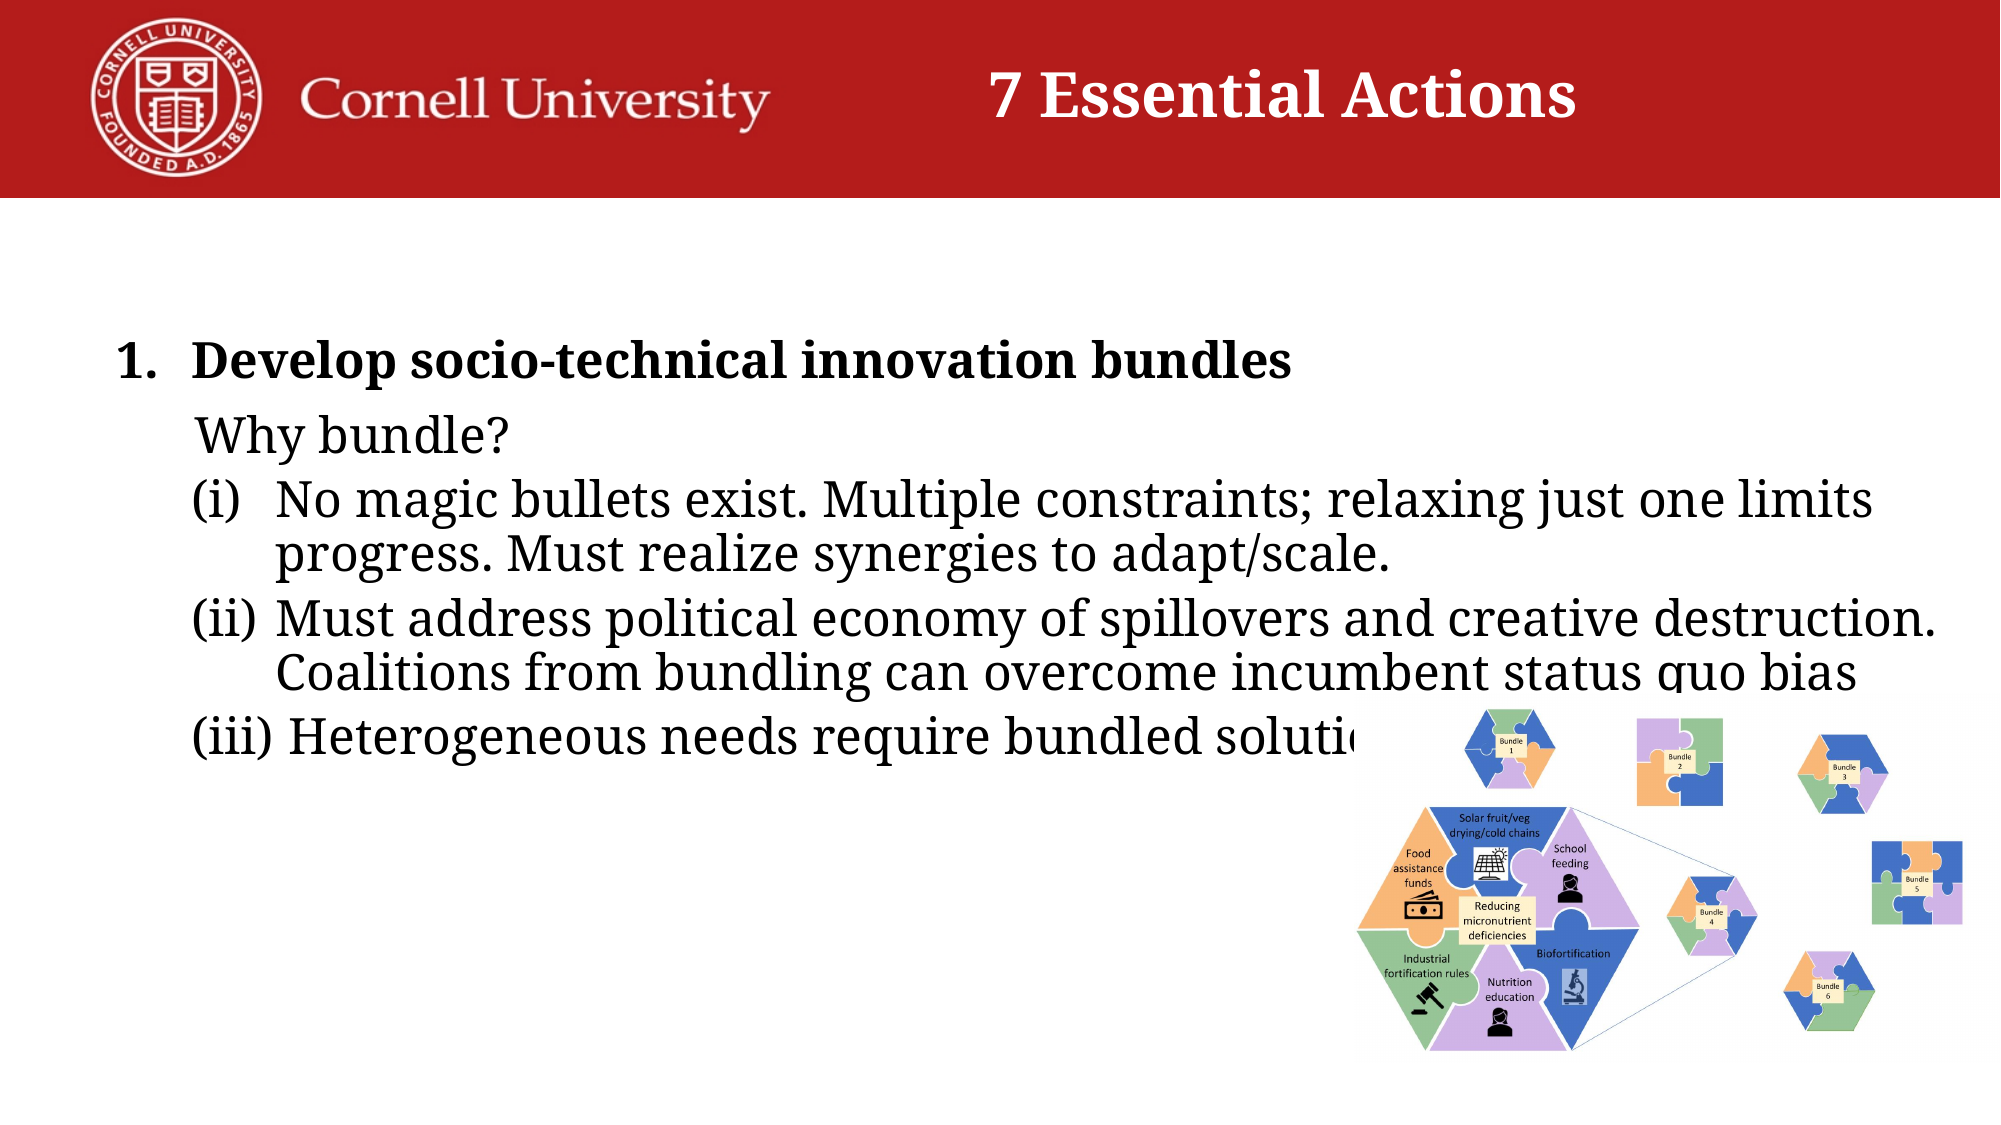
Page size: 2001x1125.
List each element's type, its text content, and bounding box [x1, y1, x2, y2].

picture [0, 0, 2000, 198]
picture [1337, 692, 2000, 1063]
list Develop socio-technical innovation bundles Why bundle? No magic bullets exist. Multiple constraints; relaxing just one limits progress. Must realize synergies to adapt/scale. Must address political economy of spillovers and creative destruction. Coalitions from bundling can overcome incumbent status quo bias Heterogeneous needs require bundled solutions [101, 247, 1969, 754]
